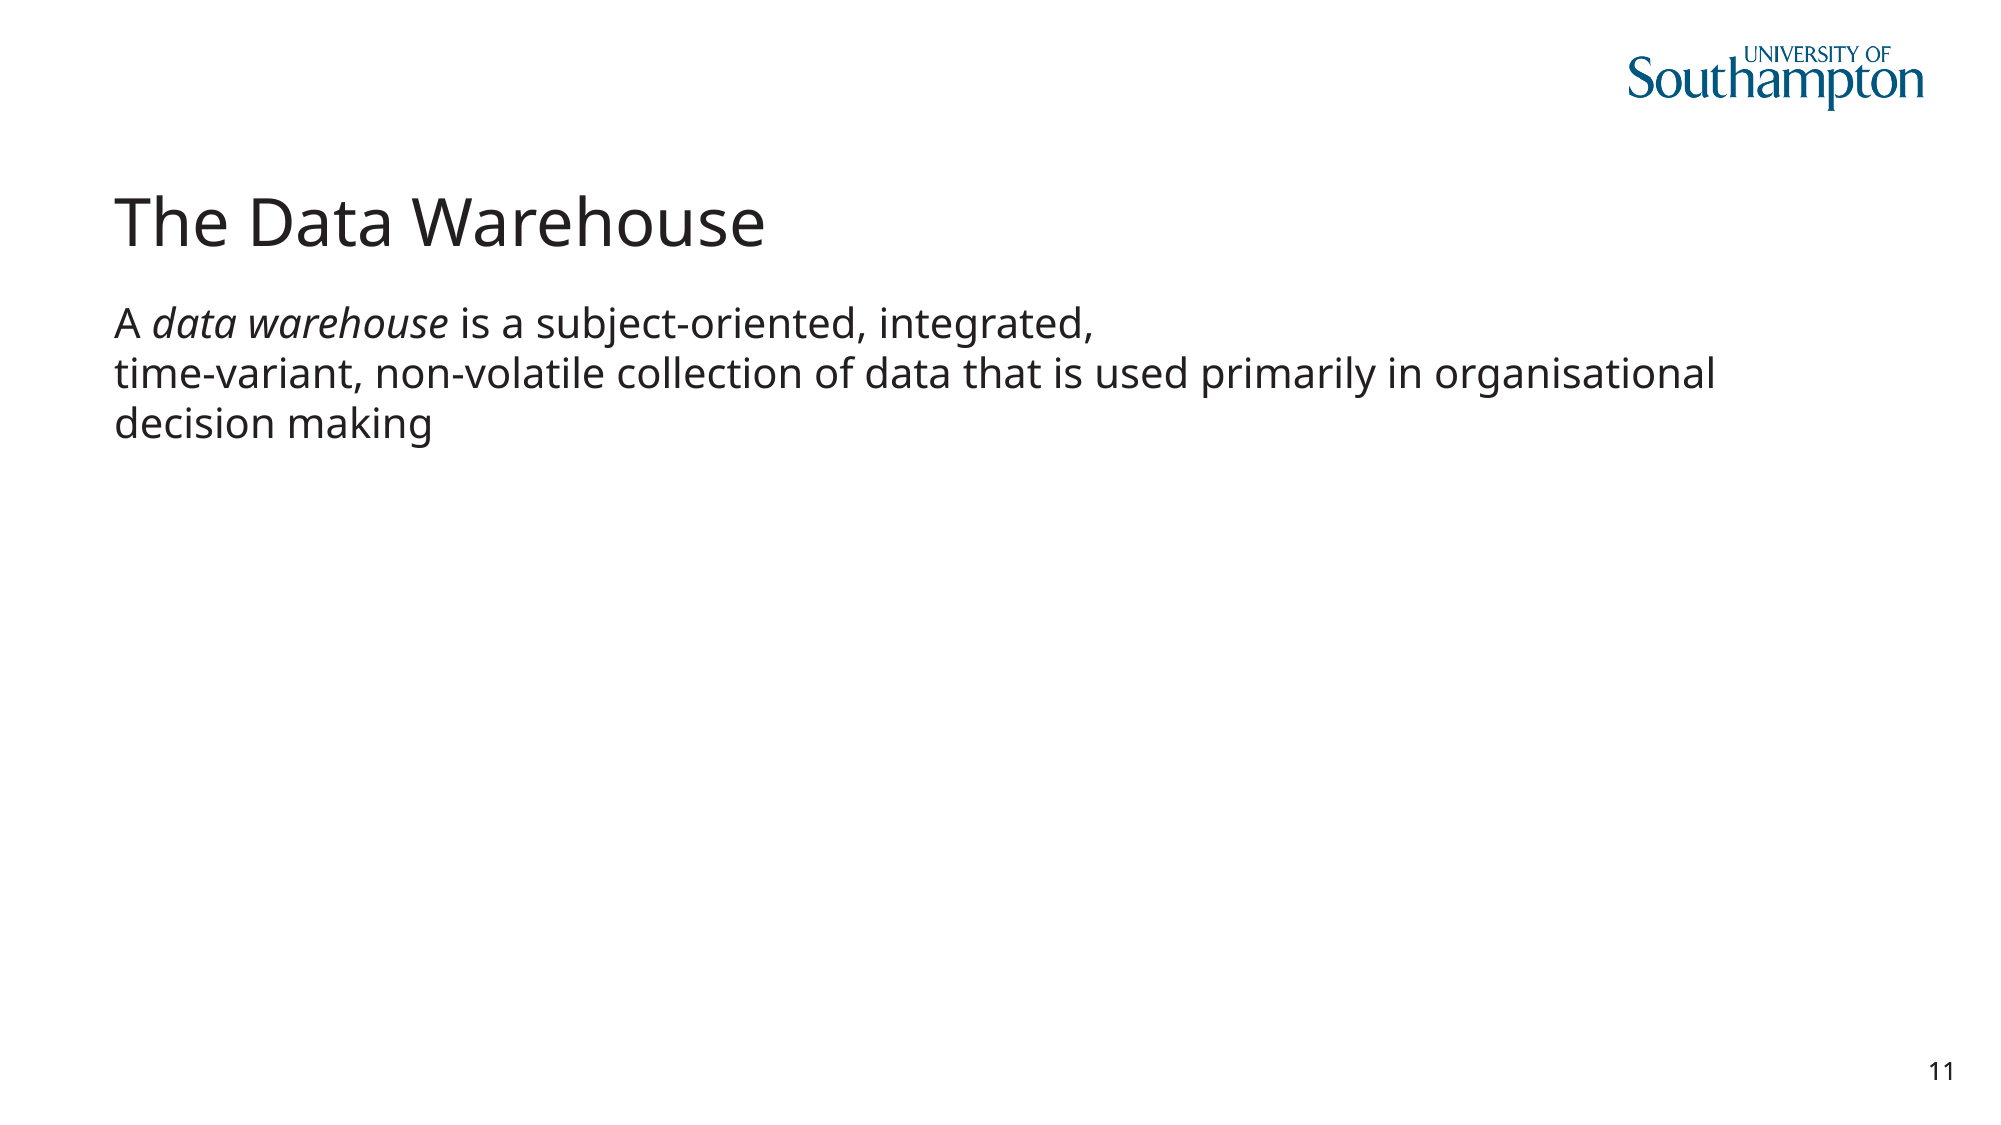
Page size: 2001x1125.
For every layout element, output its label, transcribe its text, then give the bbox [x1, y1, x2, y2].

list A data warehouse is a subject-oriented, integrated, time-variant, non-volatile collection of data that is used primarily in organisational decision making [102, 290, 1898, 1024]
picture [1629, 71, 1648, 95]
picture [1869, 48, 1877, 60]
title The Data Warehouse [102, 113, 1898, 268]
picture [1629, 46, 1924, 111]
slide_number 11 [1897, 1046, 1969, 1094]
